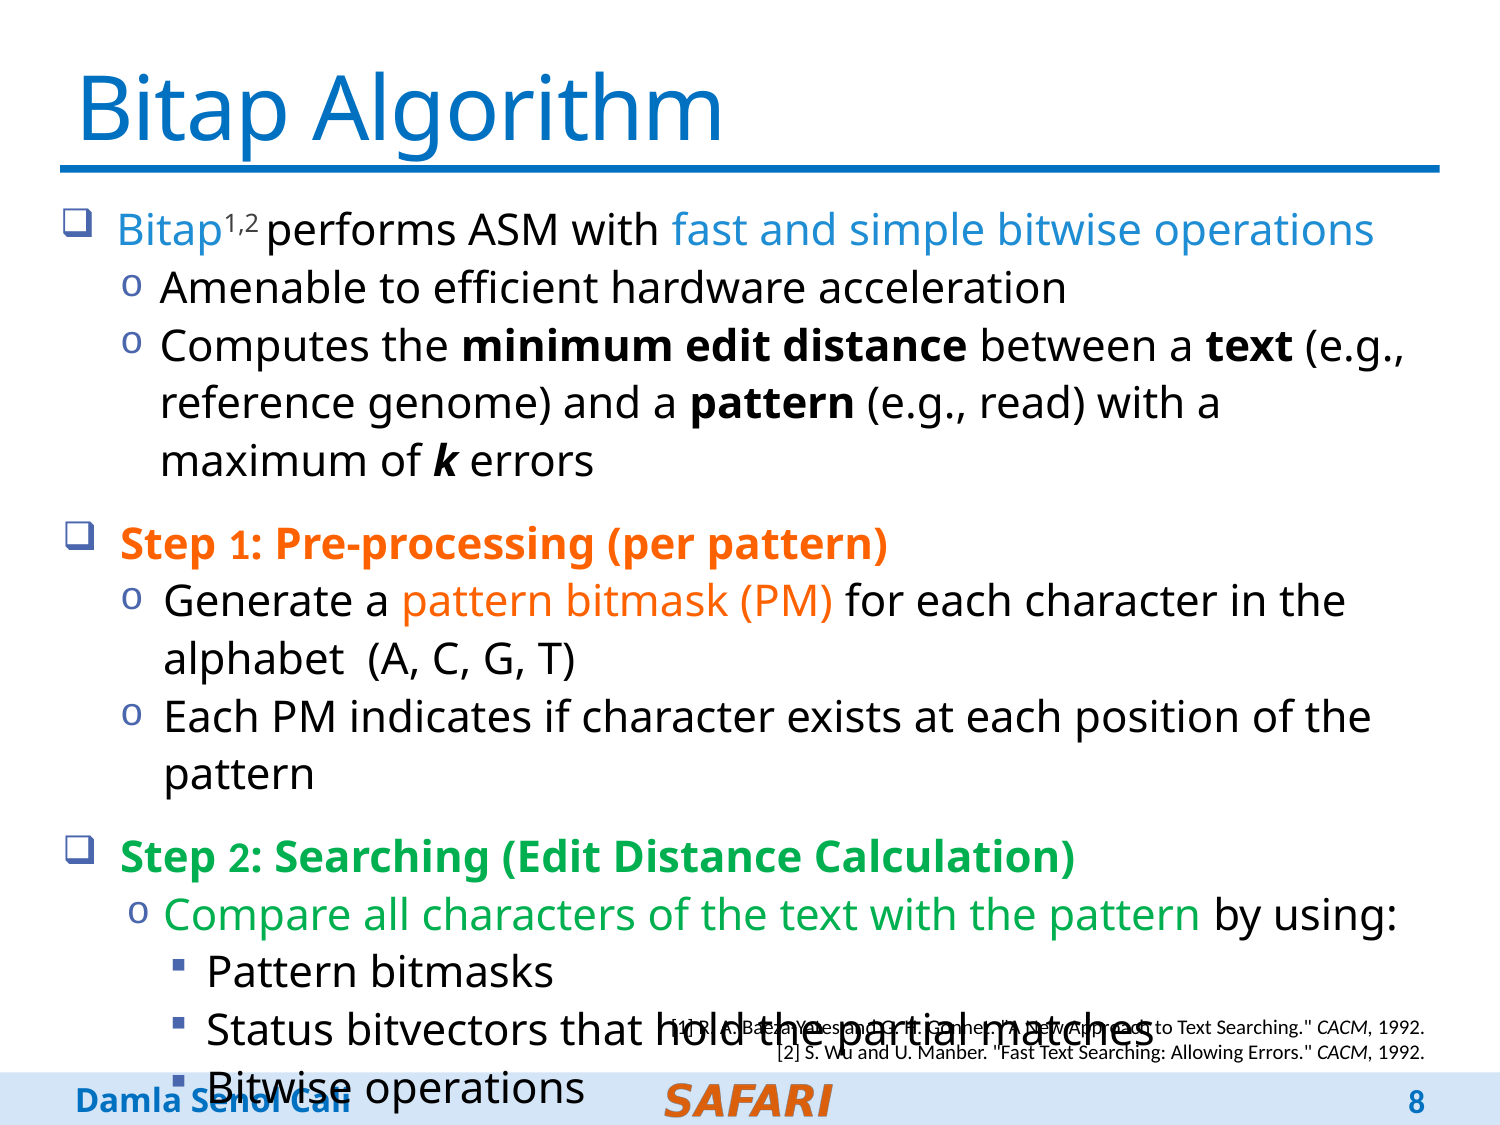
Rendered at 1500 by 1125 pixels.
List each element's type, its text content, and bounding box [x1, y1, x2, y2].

text_box [1] R. A. Baeza-Yates and G. H. Gonnet. "A New Approach to Text Searching." CACM, 1992. [2] S. Wu and U. Manber. "Fast Text Searching: Allowing Errors." CACM, 1992. [618, 1006, 1440, 1072]
list Bitap1,2 performs ASM with fast and simple bitwise operations Amenable to efficient hardware acceleration Computes the minimum edit distance between a text (e.g., reference genome) and a pattern (e.g., read) with a maximum of k errors Step 1: Pre-processing (per pattern) Generate a pattern bitmask (PM) for each character in the alphabet (A, C, G, T) Each PM indicates if character exists at each position of the pattern Step 2: Searching (Edit Distance Calculation) Compare all characters of the text with the pattern by using: Pattern bitmasks Status bitvectors that hold the partial matches Bitwise operations [60, 189, 1440, 985]
picture [663, 1075, 837, 1125]
title Bitap Algorithm [60, 42, 1440, 166]
slide_number 8 [1233, 1077, 1440, 1123]
